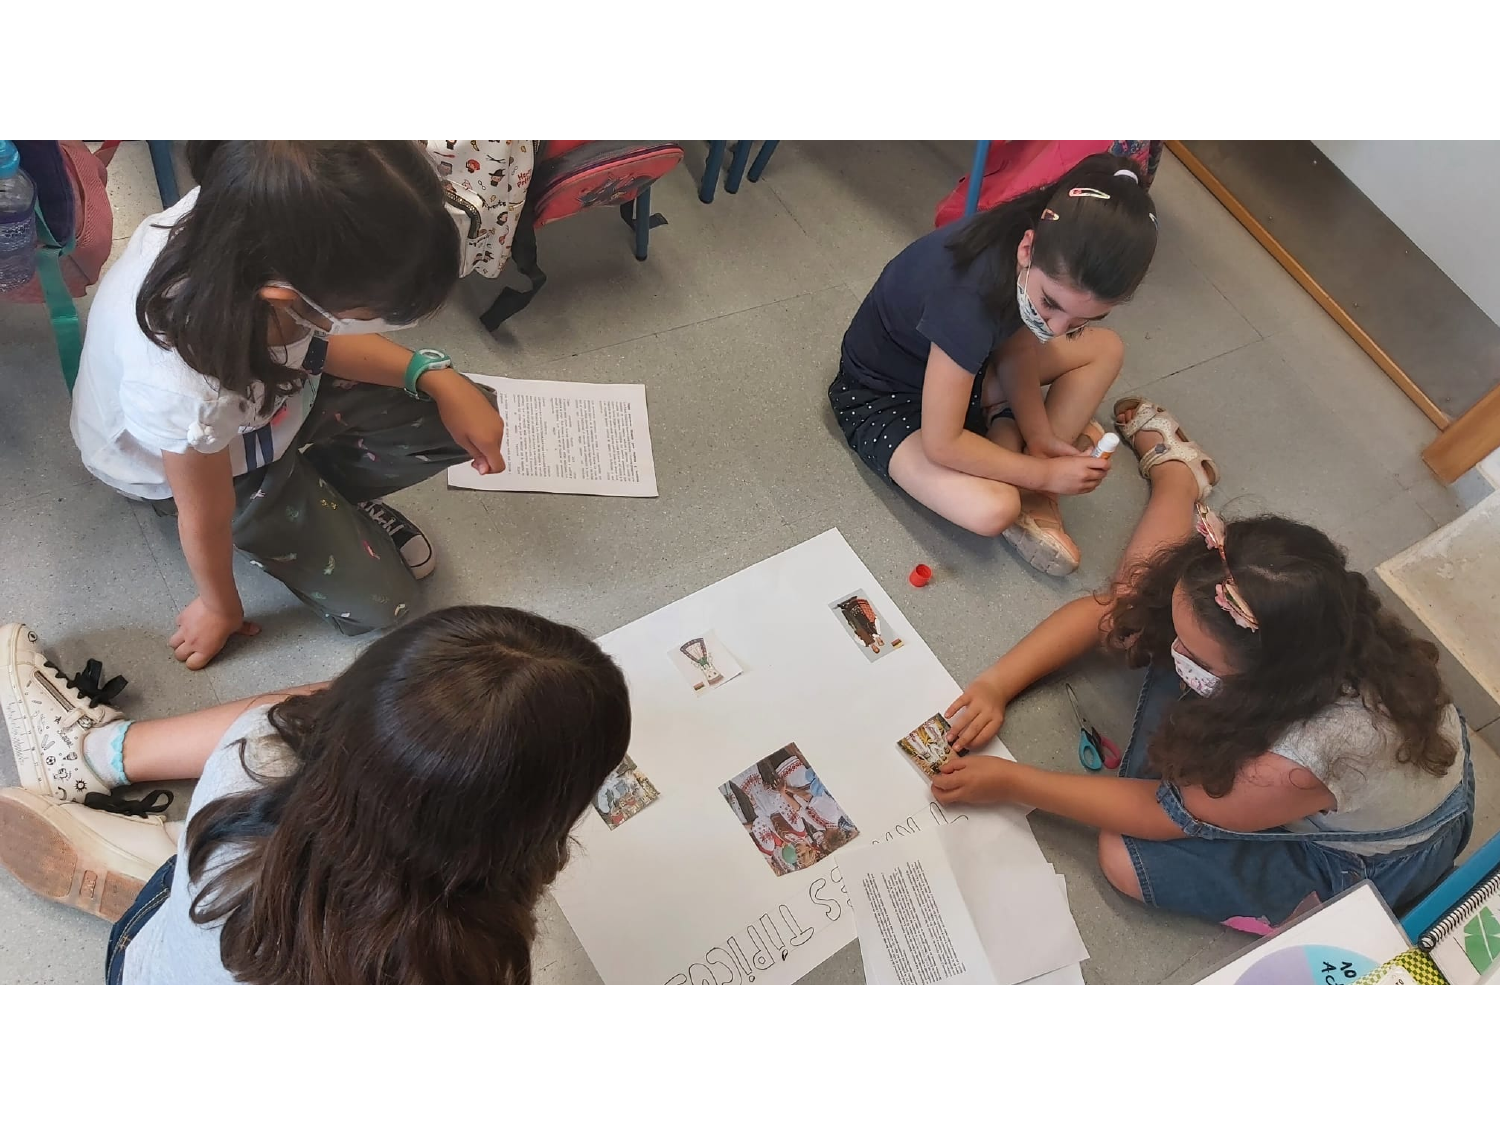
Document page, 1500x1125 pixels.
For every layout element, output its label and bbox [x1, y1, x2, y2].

picture [0, 140, 1500, 985]
